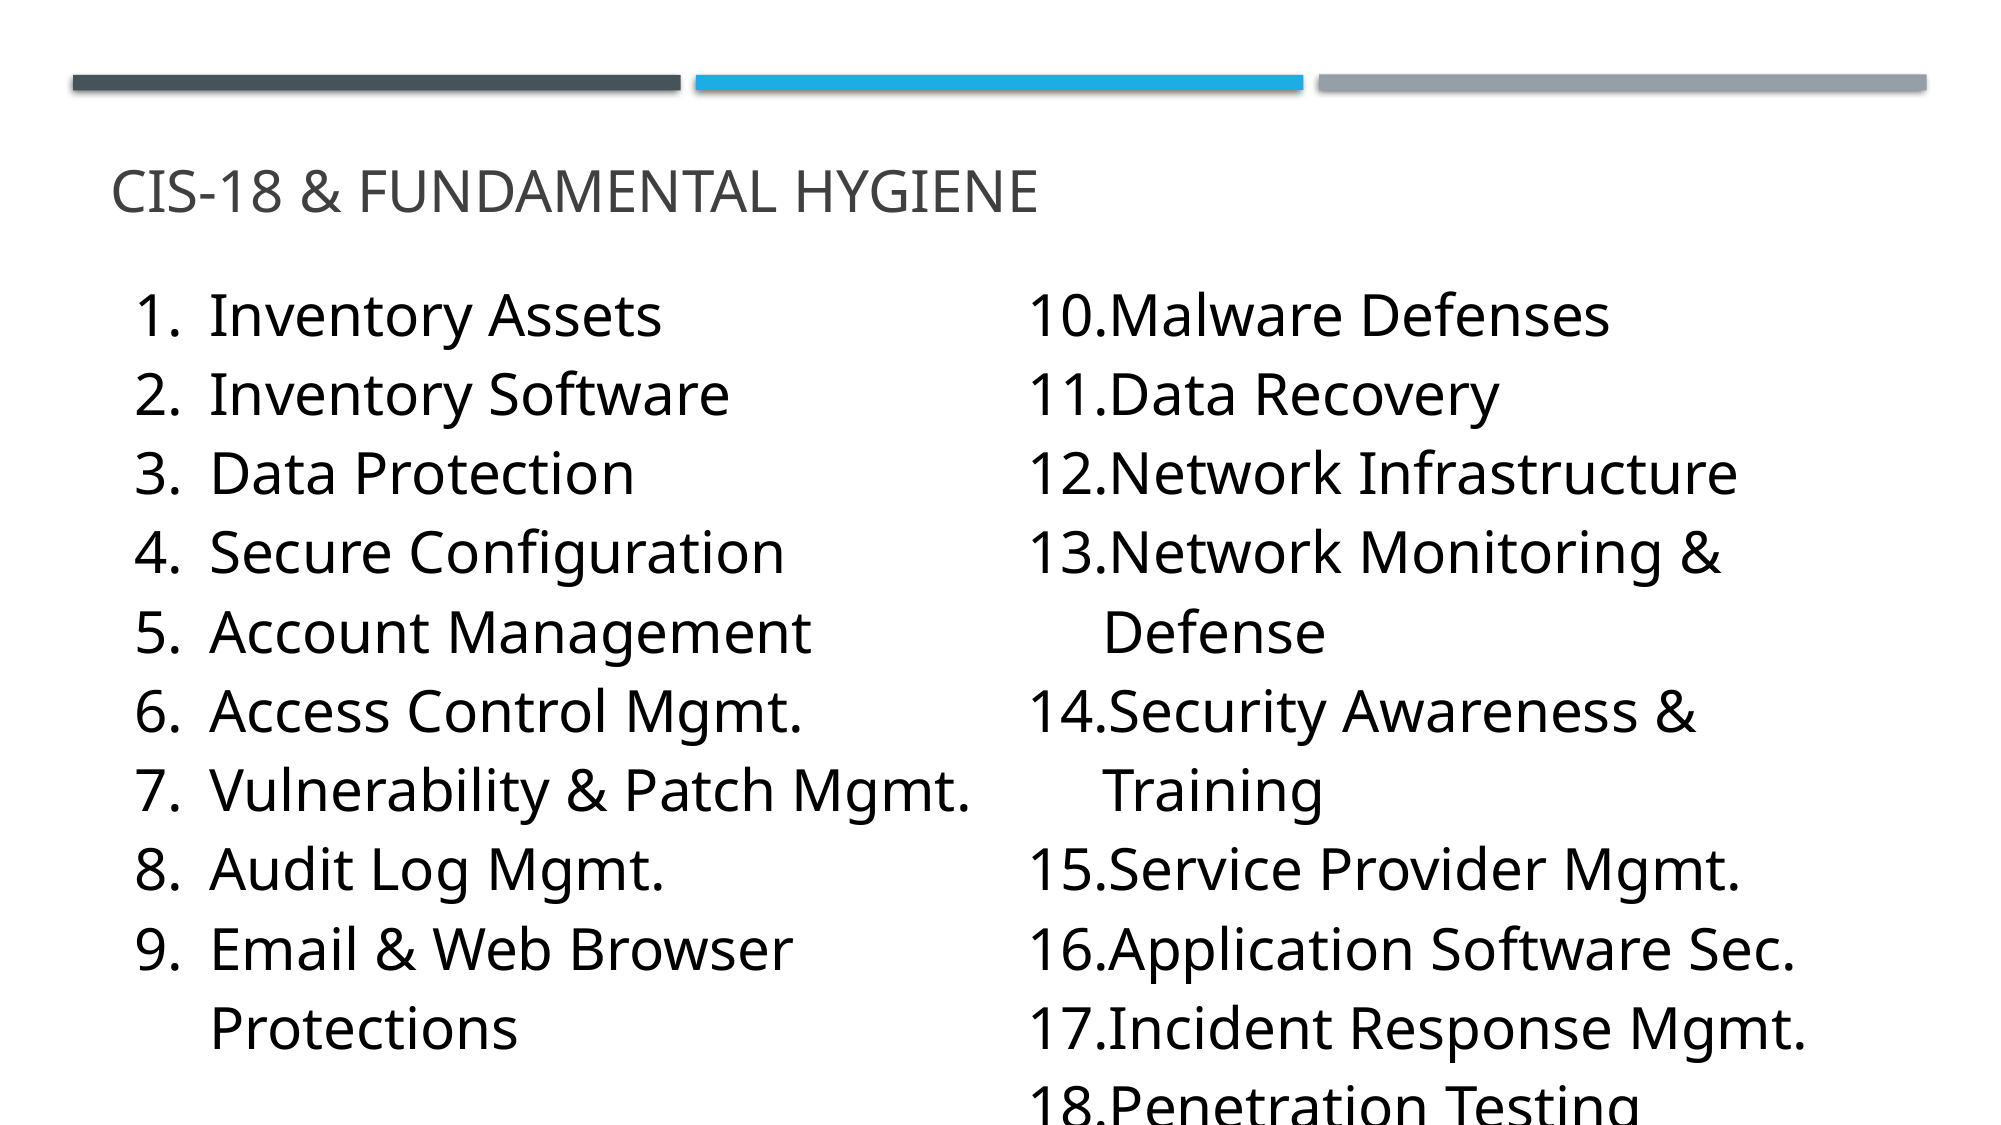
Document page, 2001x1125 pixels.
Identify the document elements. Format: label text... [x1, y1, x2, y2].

table_header Malware Defenses Data Recovery Network Infrastructure Network Monitoring & Defense Security Awareness & Training Service Provider Mgmt. Application Software Sec. Incident Response Mgmt. Penetration Testing [1013, 267, 1904, 1125]
table_header Inventory Assets Inventory Software Data Protection Secure Configuration Account Management Access Control Mgmt. Vulnerability & Patch Mgmt. Audit Log Mgmt. Email & Web Browser Protections [120, 267, 1011, 1125]
title CIS-18 & Fundamental hygiene [95, 115, 1905, 264]
